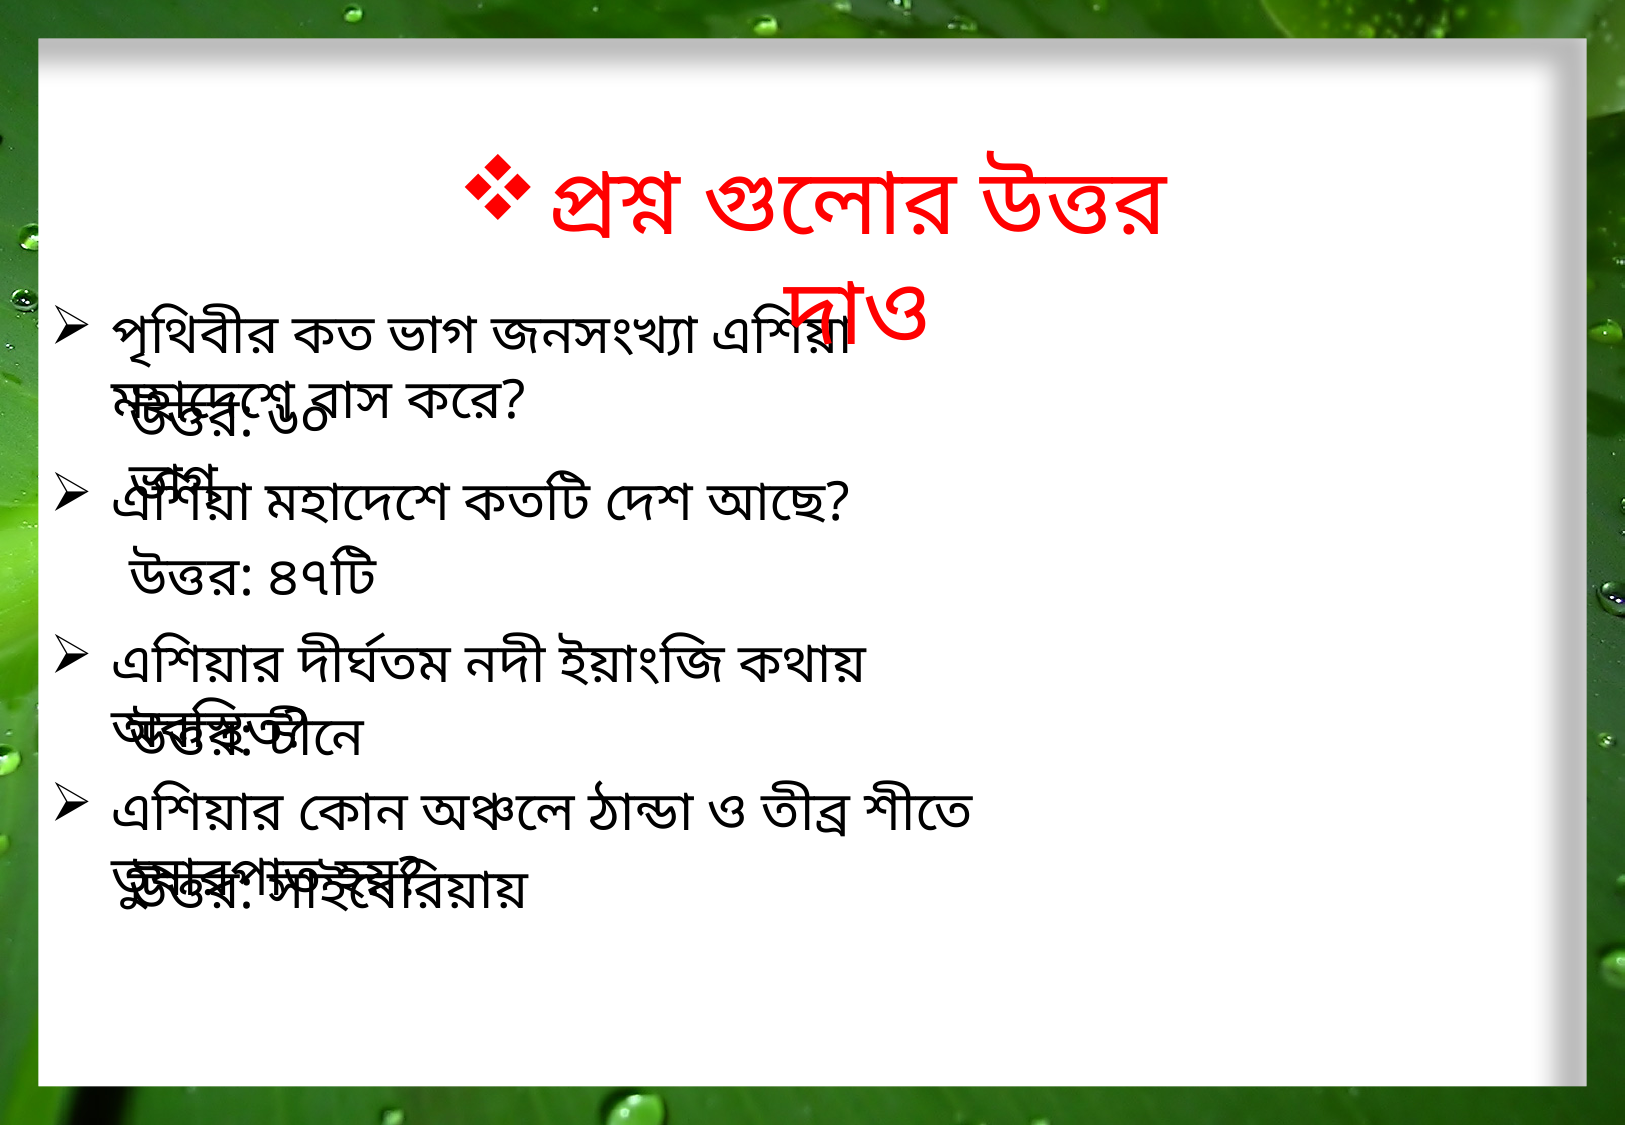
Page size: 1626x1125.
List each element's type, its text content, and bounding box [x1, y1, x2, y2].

text_box পৃথিবীর কত ভাগ জনসংখ্যা এশিয়া মহাদেশে বাস করে? [35, 291, 1049, 437]
text_box উত্তর: ৪৭টি [114, 534, 394, 614]
picture [0, 0, 1625, 1125]
text_box এশিয়ার দীর্ঘতম নদী ইয়াংজি কথায় অবস্থিত? [35, 620, 1013, 766]
text_box উত্তর: চীনে [114, 693, 715, 769]
text_box প্রশ্ন গুলোর উত্তর দাও [377, 136, 1248, 371]
text_box এশিয়ার কোন অঞ্চলে ঠান্ডা ও তীব্র শীতে তুষারপাত হয়? [35, 769, 1069, 914]
text_box উত্তর: সাইবেরিয়ায় [114, 847, 715, 927]
text_box এশিয়া মহাদেশে কতটি দেশ আছে? [35, 459, 1049, 539]
text_box উত্তর: ৬০ ভাগ [114, 375, 387, 459]
